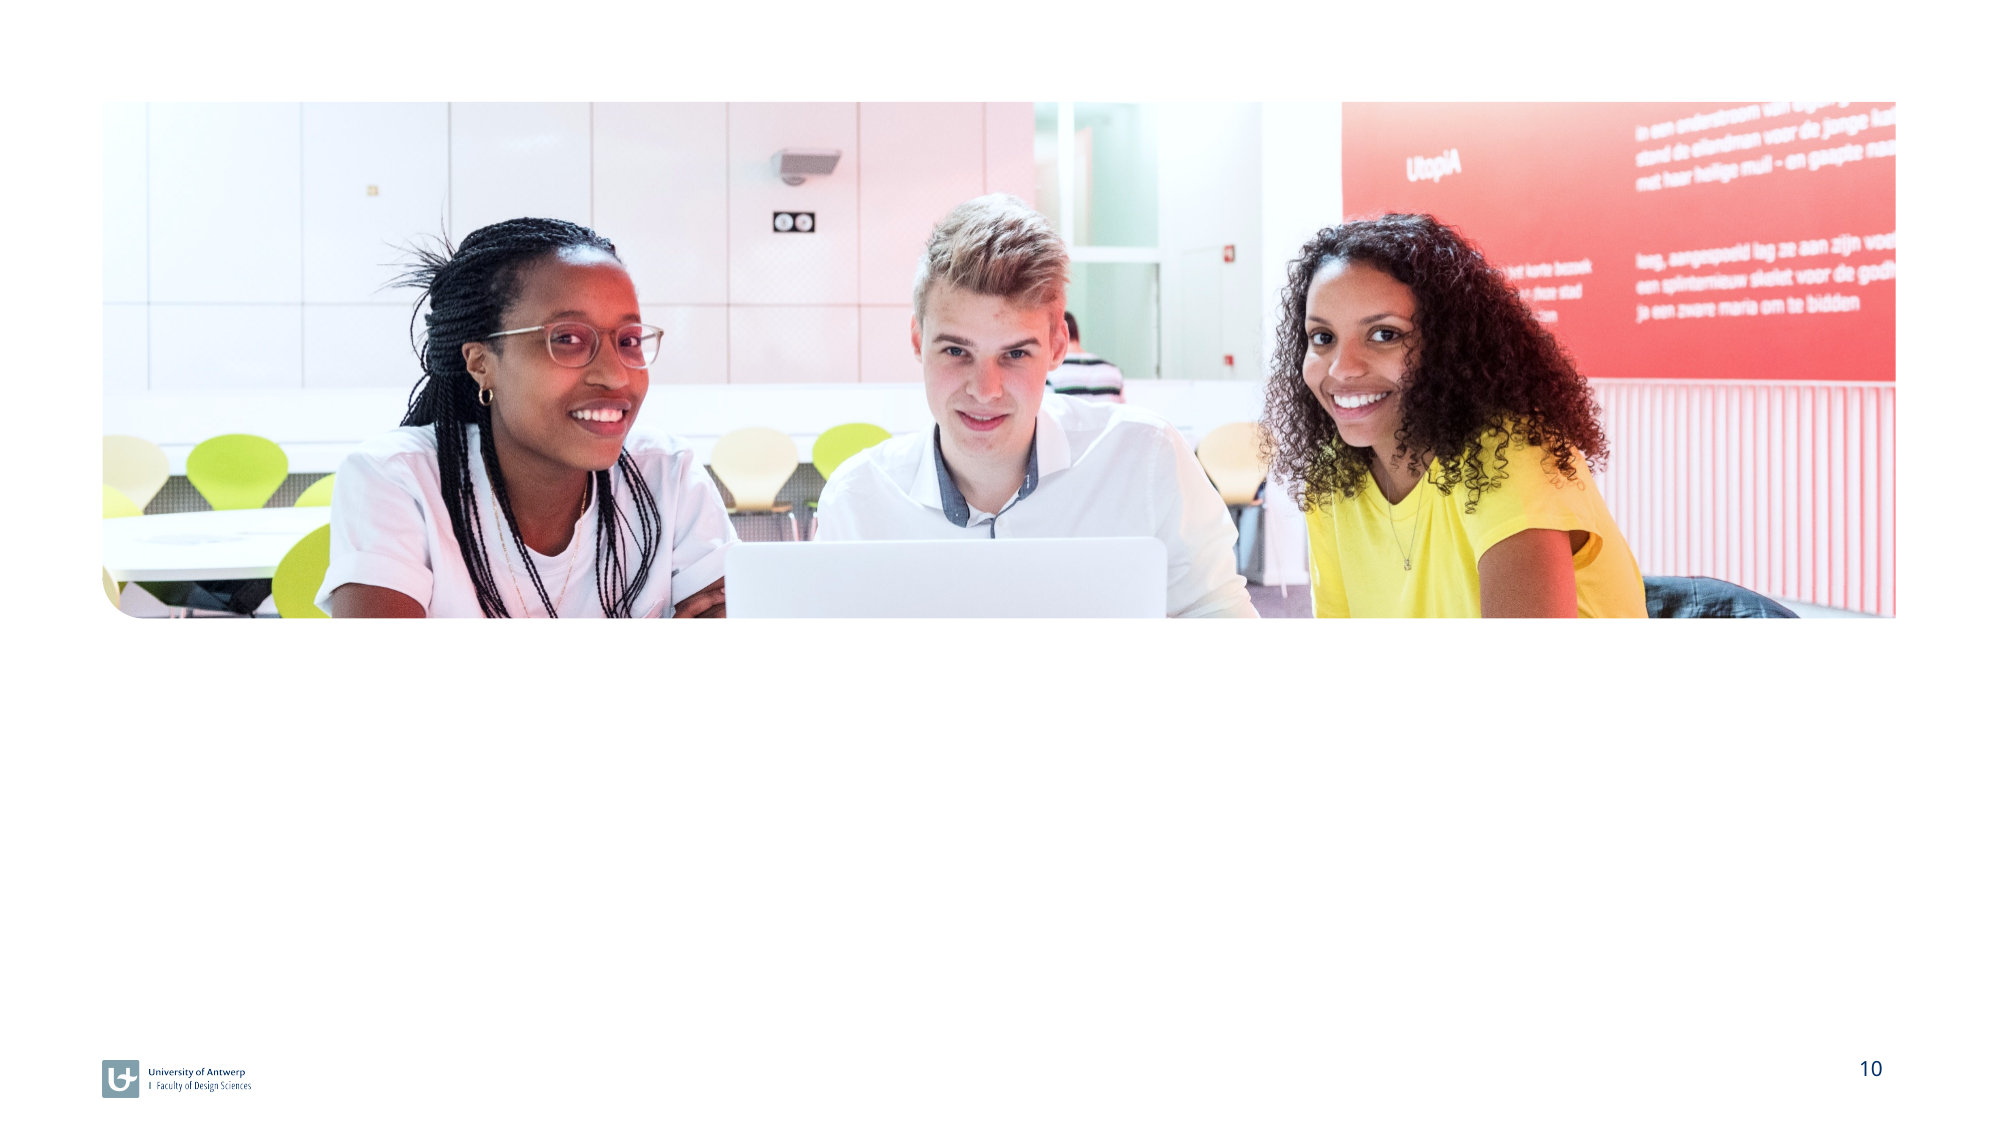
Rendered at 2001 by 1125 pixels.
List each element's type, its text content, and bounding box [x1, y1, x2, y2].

slide_number 10 [1463, 1039, 1898, 1100]
picture [102, 1060, 251, 1098]
picture [102, 101, 1896, 619]
